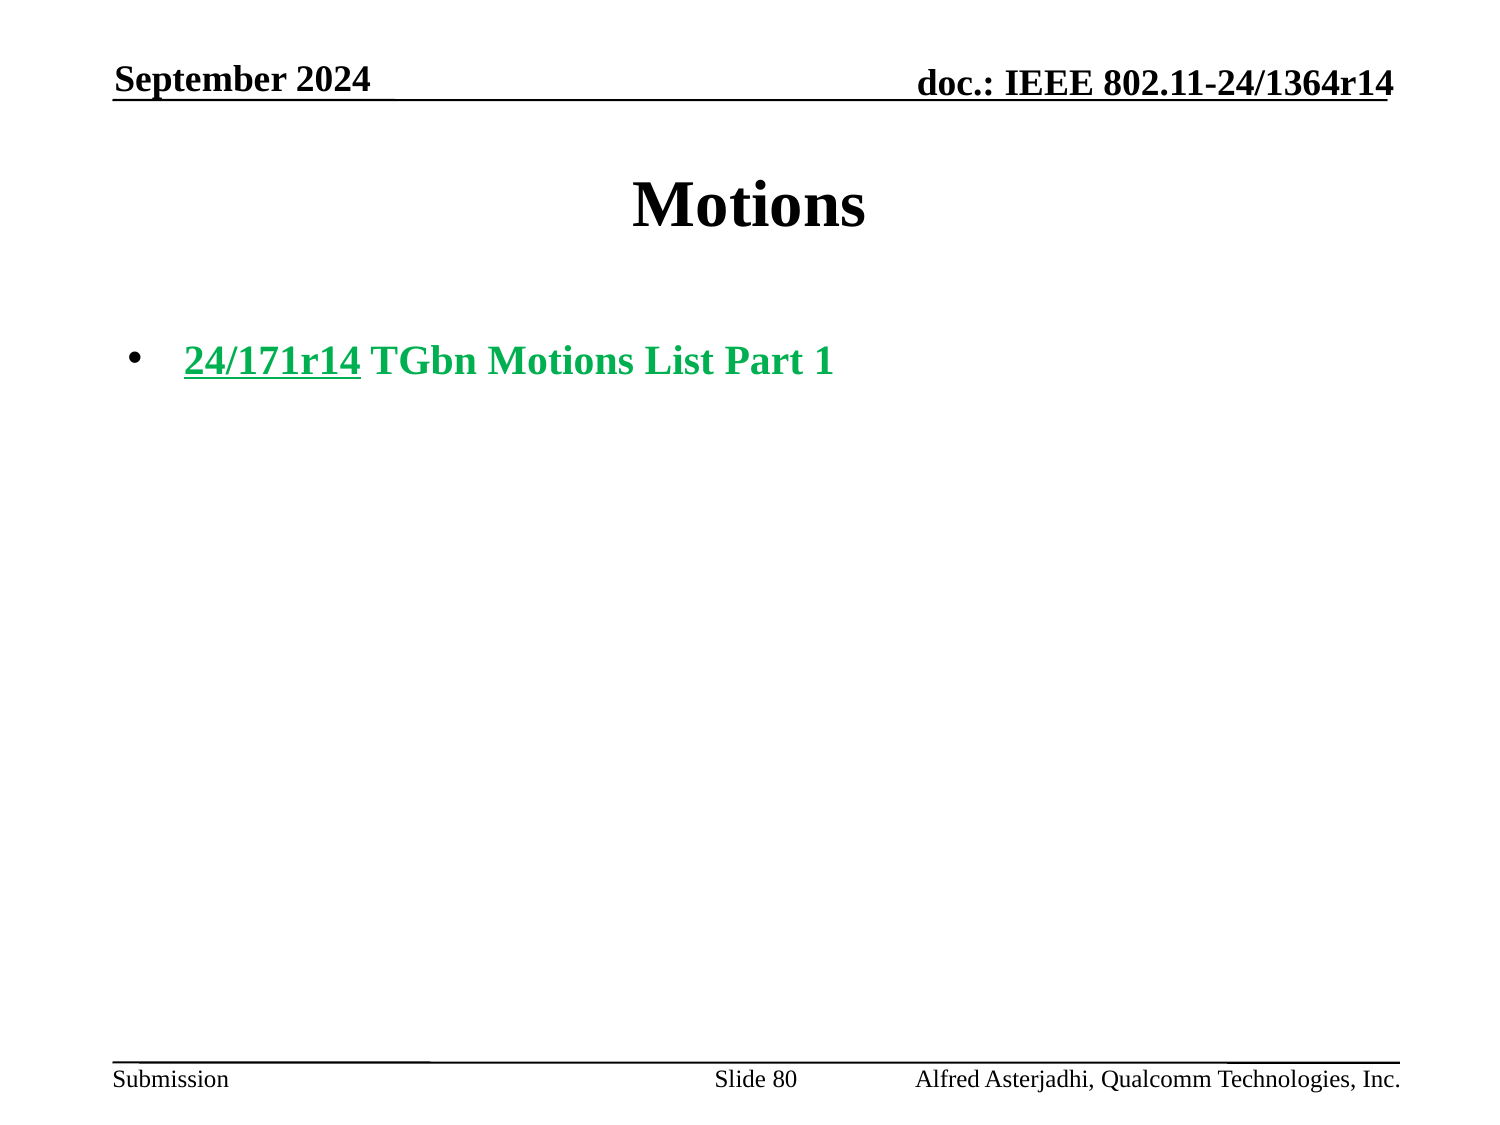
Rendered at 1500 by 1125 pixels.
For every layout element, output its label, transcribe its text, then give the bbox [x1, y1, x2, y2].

slide_number Slide 80 [712, 1061, 800, 1123]
footer Alfred Asterjadhi, Qualcomm Technologies, Inc. [878, 1061, 1402, 1093]
title Motions [112, 112, 1388, 288]
list 24/171r14 TGbn Motions List Part 1 [112, 324, 1388, 1000]
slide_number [114, 54, 423, 100]
